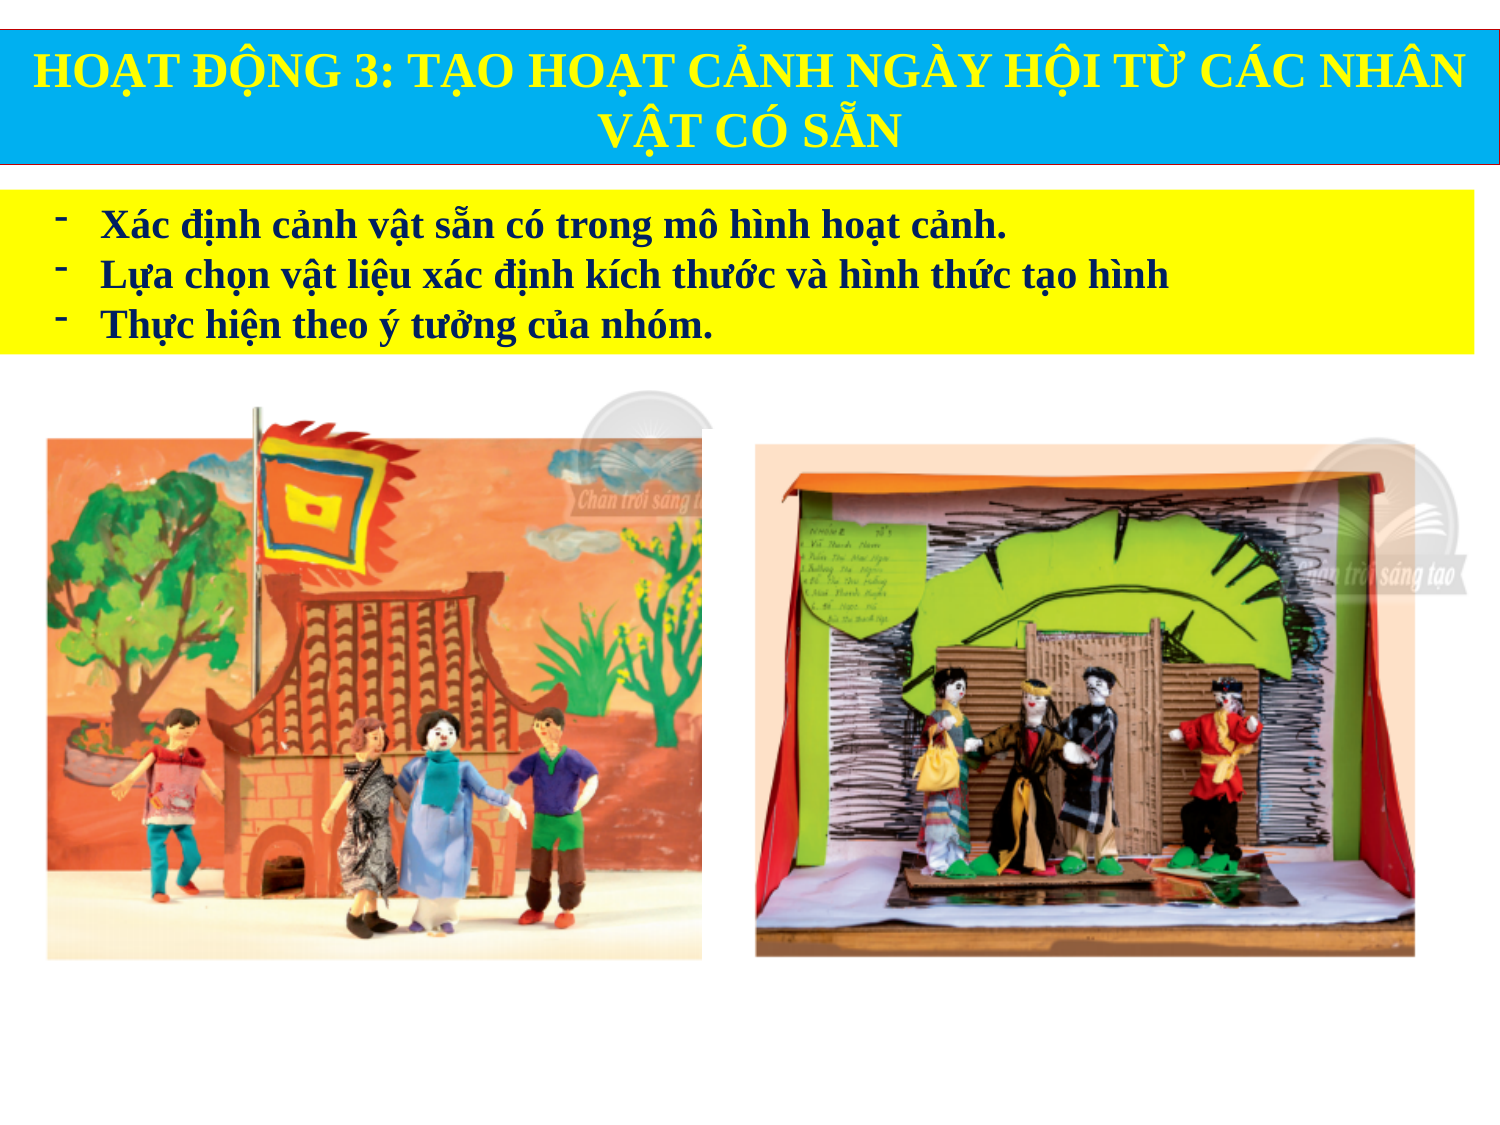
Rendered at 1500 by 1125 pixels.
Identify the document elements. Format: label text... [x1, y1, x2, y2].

text_box Xác định cảnh vật sẵn có trong mô hình hoạt cảnh. Lựa chọn vật liệu xác định kích thước và hình thức tạo hình Thực hiện theo ý tưởng của nhóm. [0, 189, 1475, 355]
picture [15, 390, 1475, 978]
text_box HOẠT ĐỘNG 3: TẠO HOẠT CẢNH NGÀY HỘI TỪ CÁC NHÂN VẬT CÓ SẴN [0, 29, 1500, 165]
